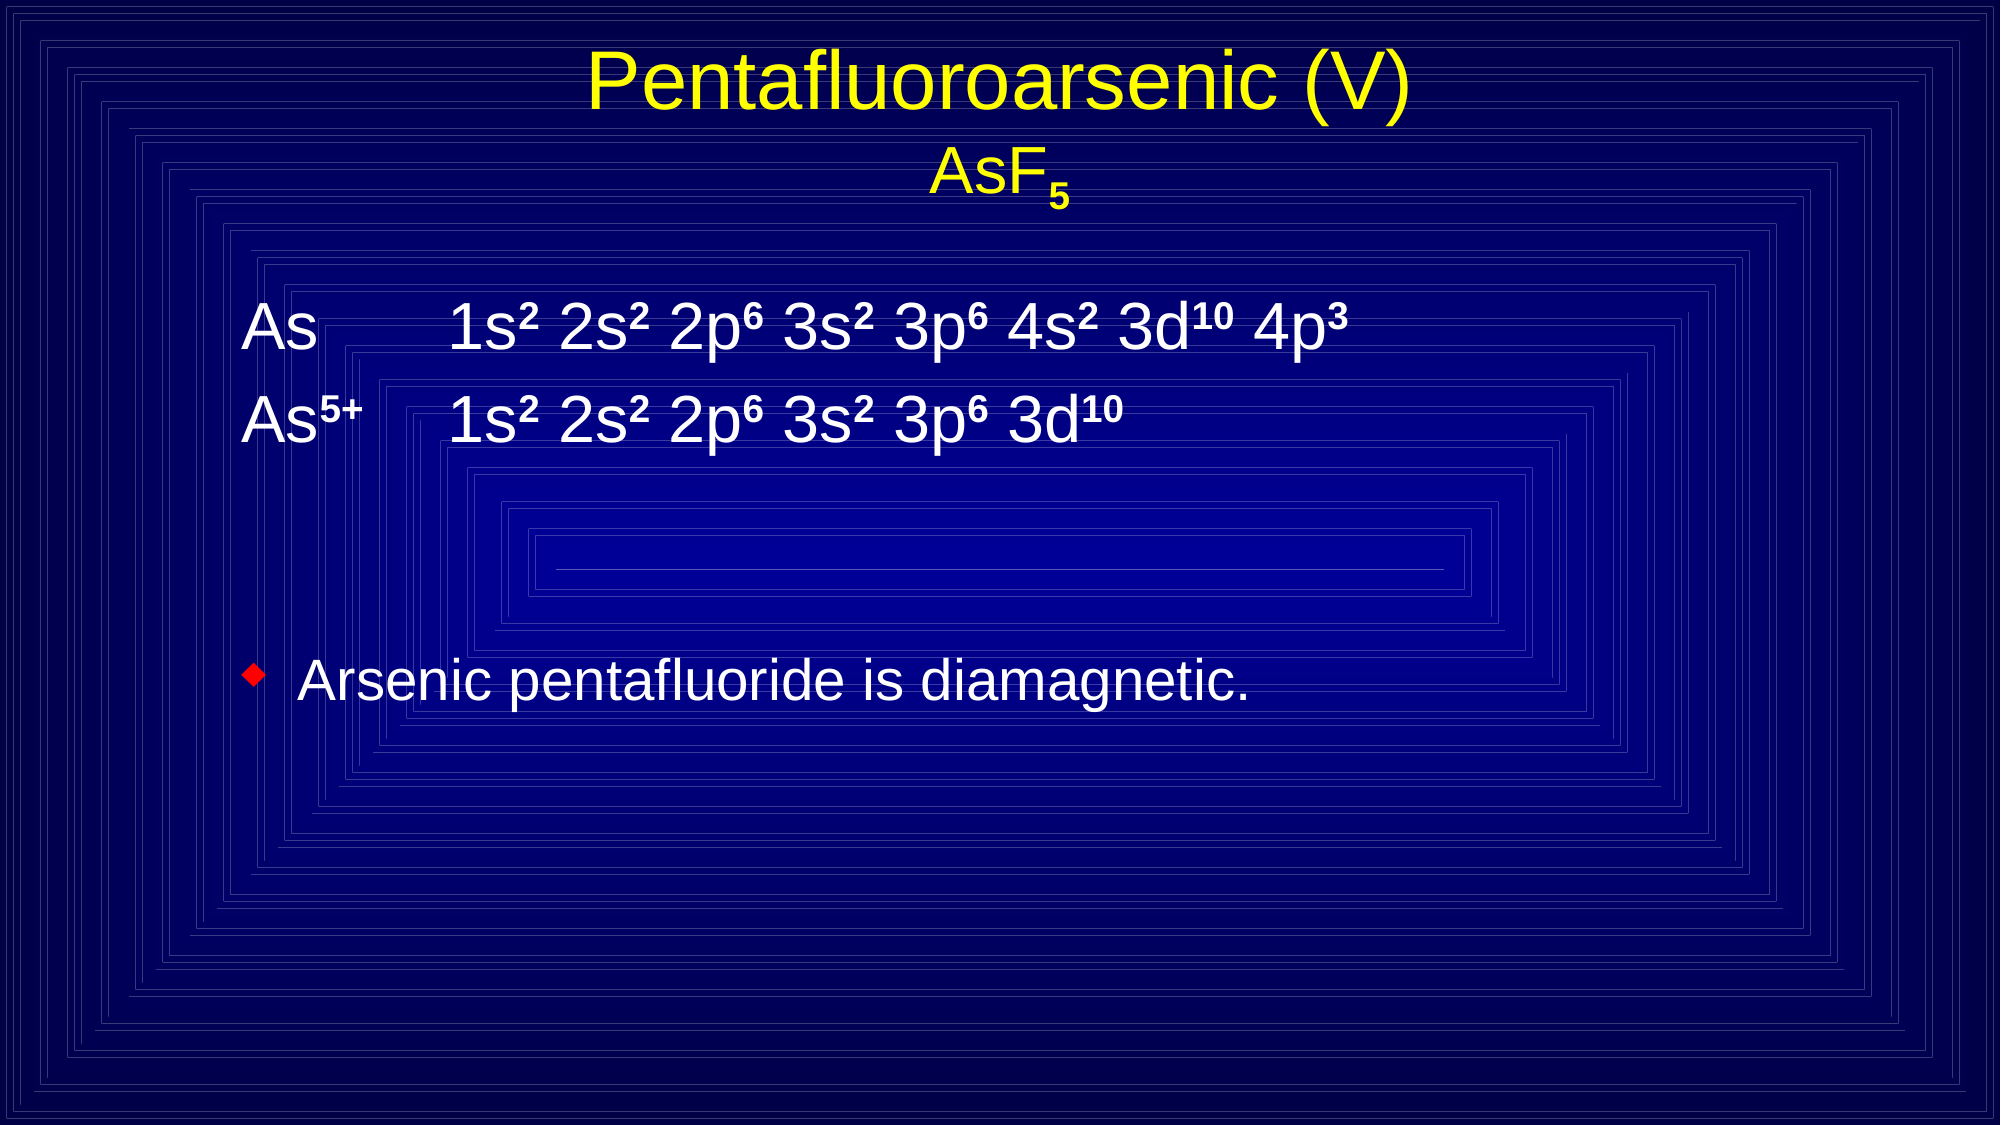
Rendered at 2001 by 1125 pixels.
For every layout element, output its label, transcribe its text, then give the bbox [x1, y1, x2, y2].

list As 1s2 2s2 2p6 3s2 3p6 4s2 3d10 4p3 As5+ 1s2 2s2 2p6 3s2 3p6 3d10 Arsenic pentafluoride is diamagnetic. [226, 275, 1917, 900]
title Pentafluoroarsenic (V) AsF5 [99, 43, 1900, 225]
